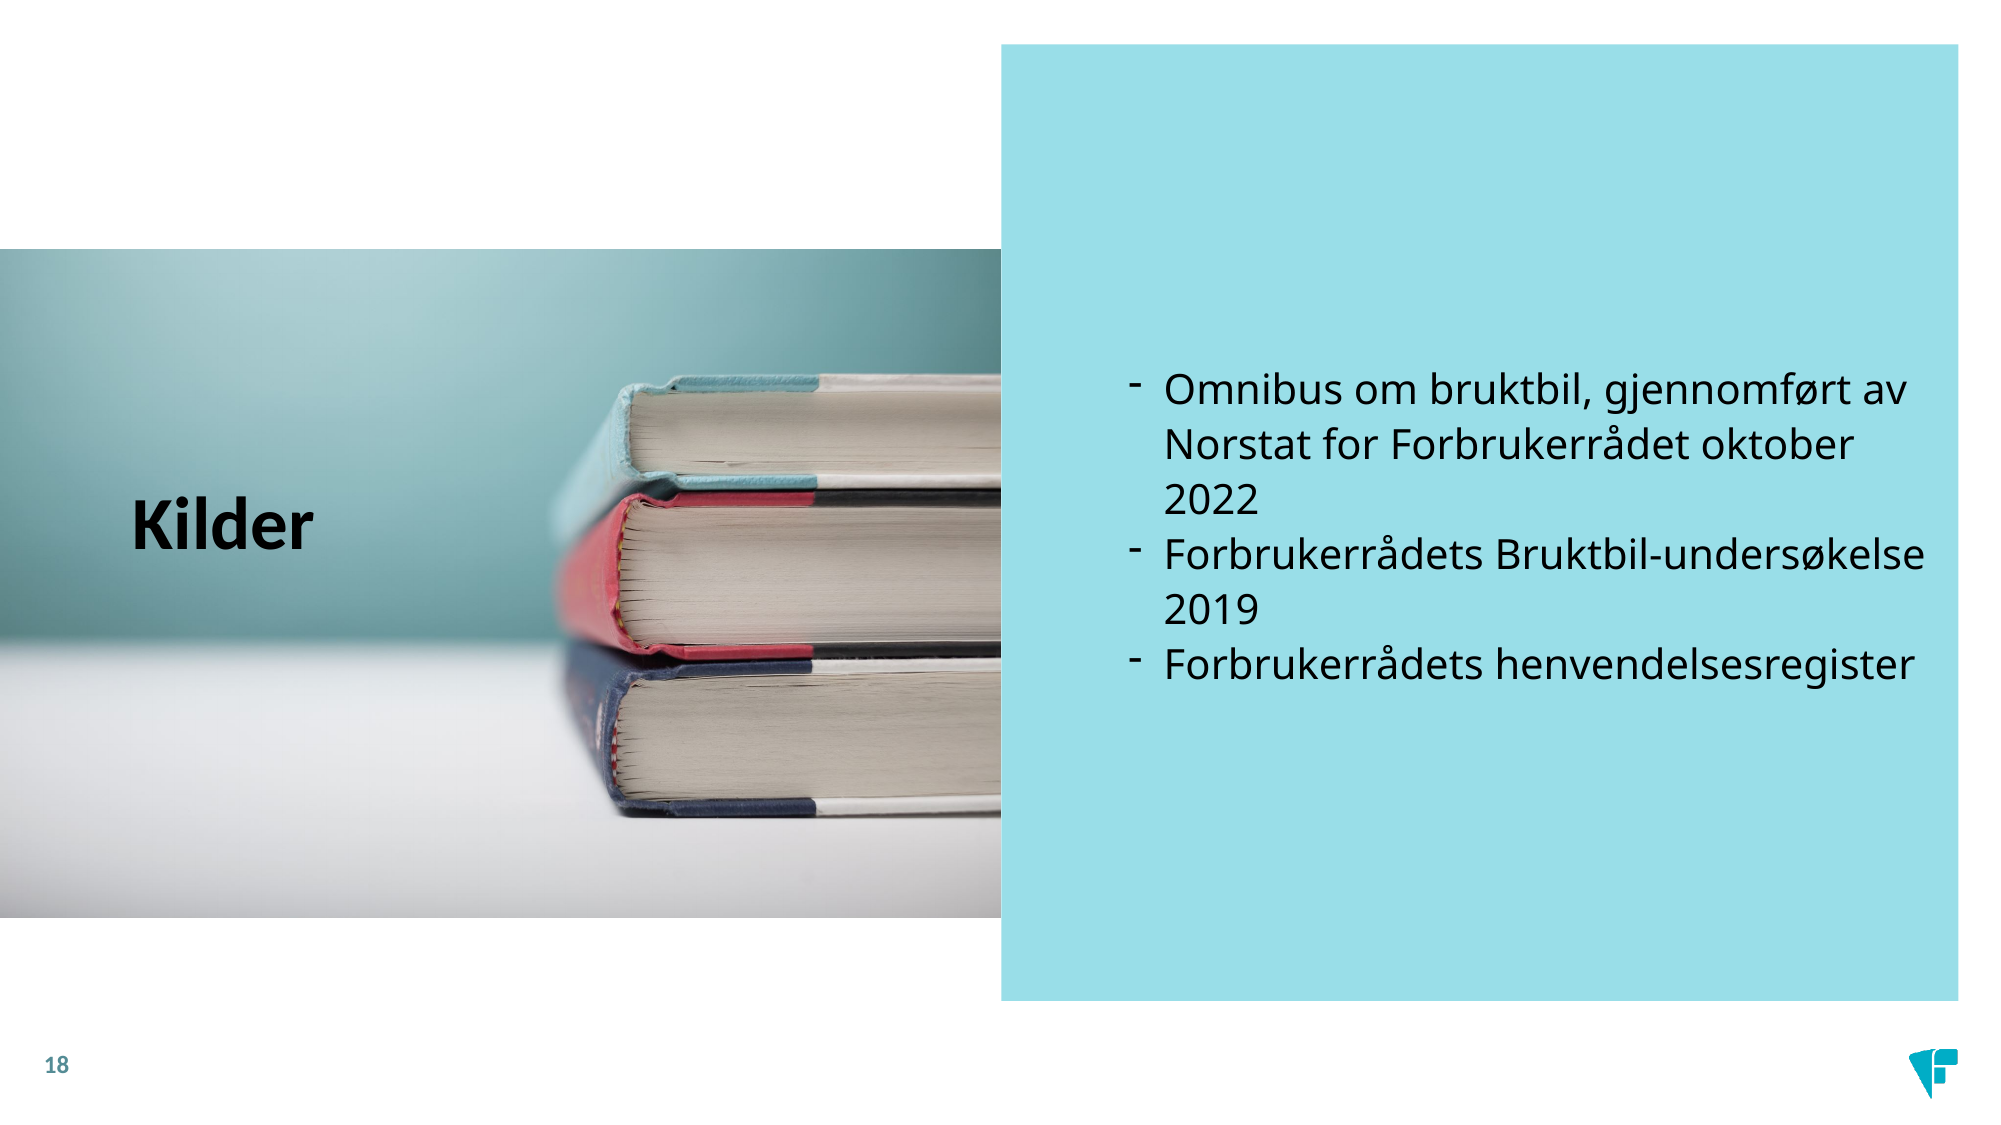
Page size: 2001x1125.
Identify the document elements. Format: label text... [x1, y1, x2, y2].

list Omnibus om bruktbil, gjennomført av Norstat for Forbrukerrådet oktober 2022 Forbrukerrådets Bruktbil-undersøkelse 2019 Forbrukerrådets henvendelsesregister [1001, 44, 1959, 1001]
slide_number 18 [43, 1048, 81, 1079]
picture [1908, 1048, 1958, 1099]
picture [0, 249, 1002, 918]
